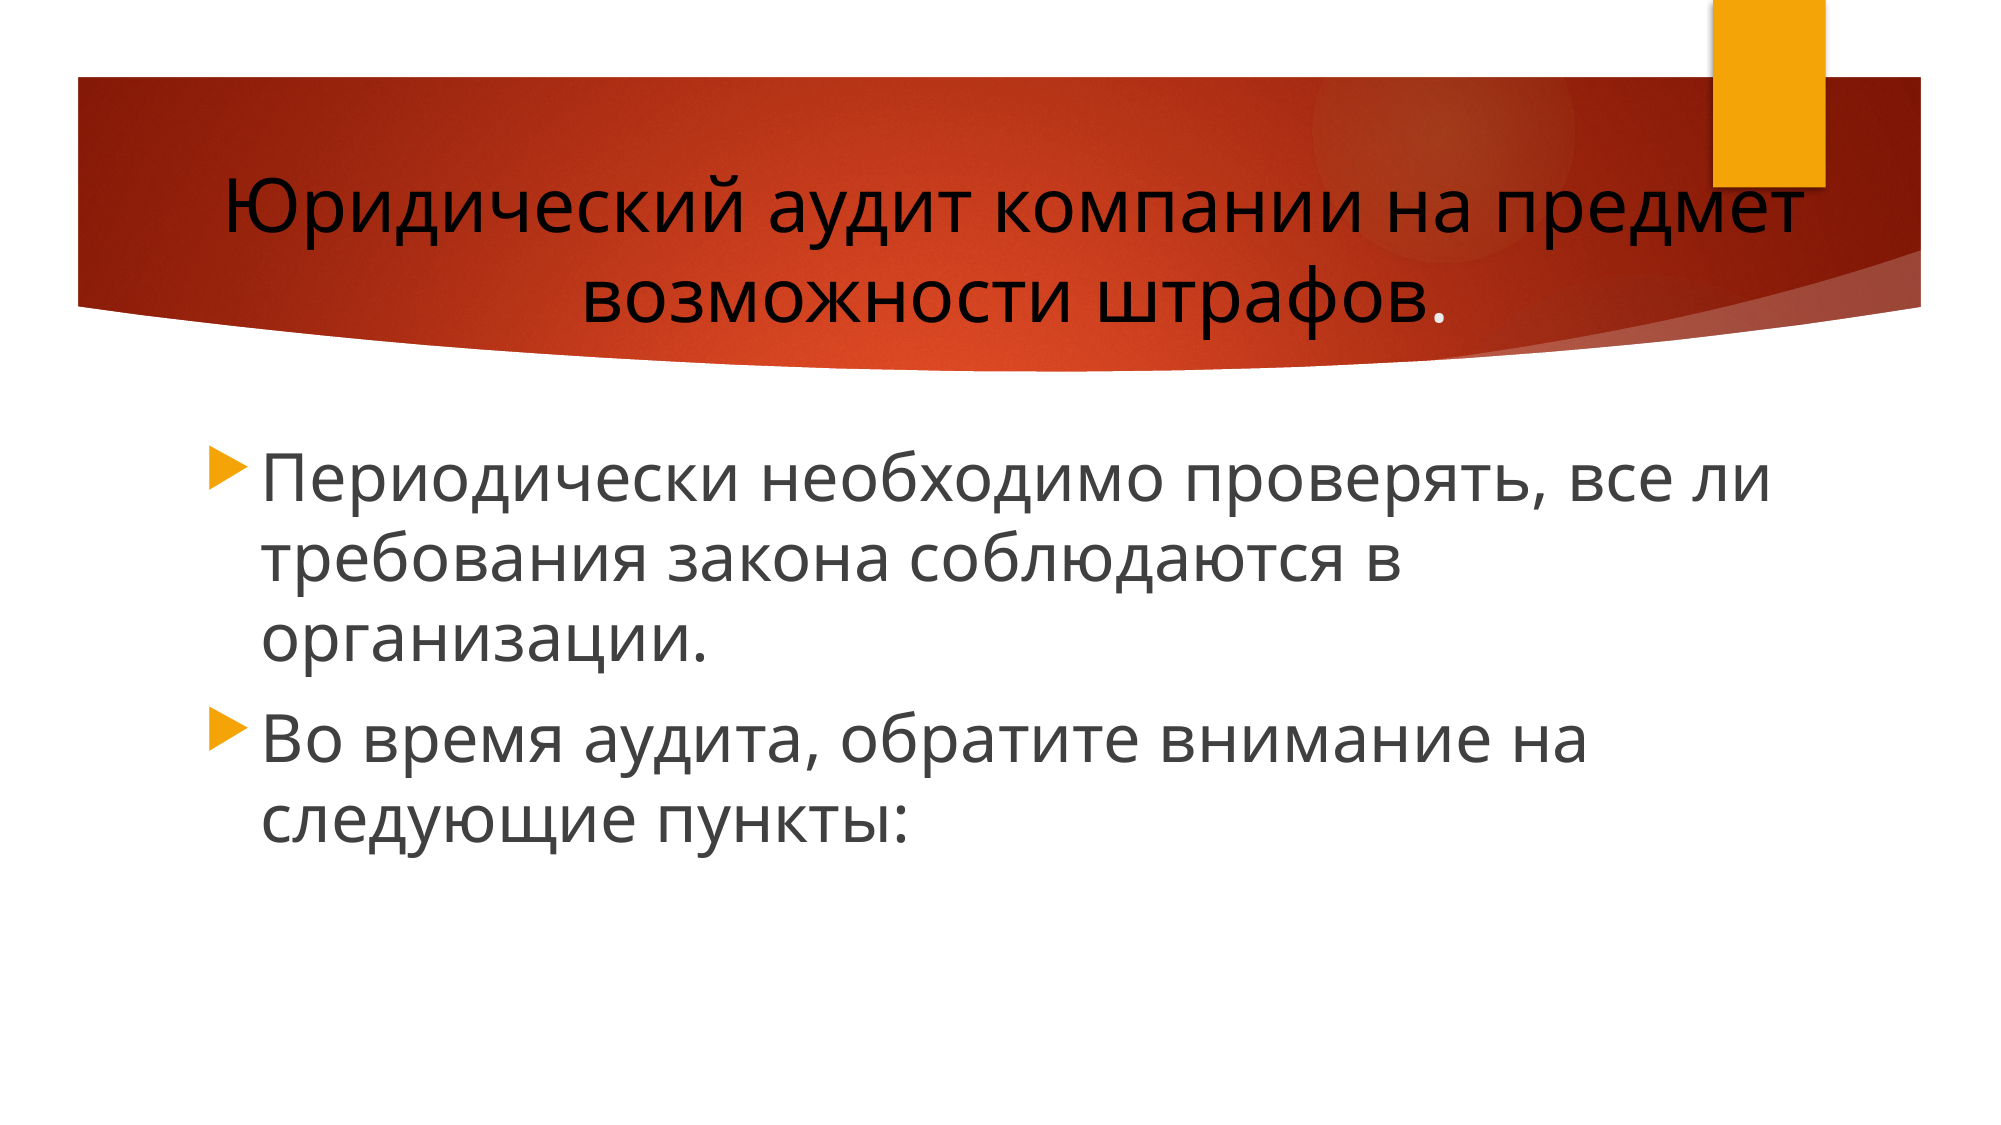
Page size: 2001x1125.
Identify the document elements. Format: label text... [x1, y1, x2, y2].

title Юридический аудит компании на предмет возможности штрафов. [189, 155, 1841, 339]
list Периодически необходимо проверять, все ли требования закона соблюдаются в организации. Во время аудита, обратите внимание на следующие пункты: [189, 427, 1884, 988]
